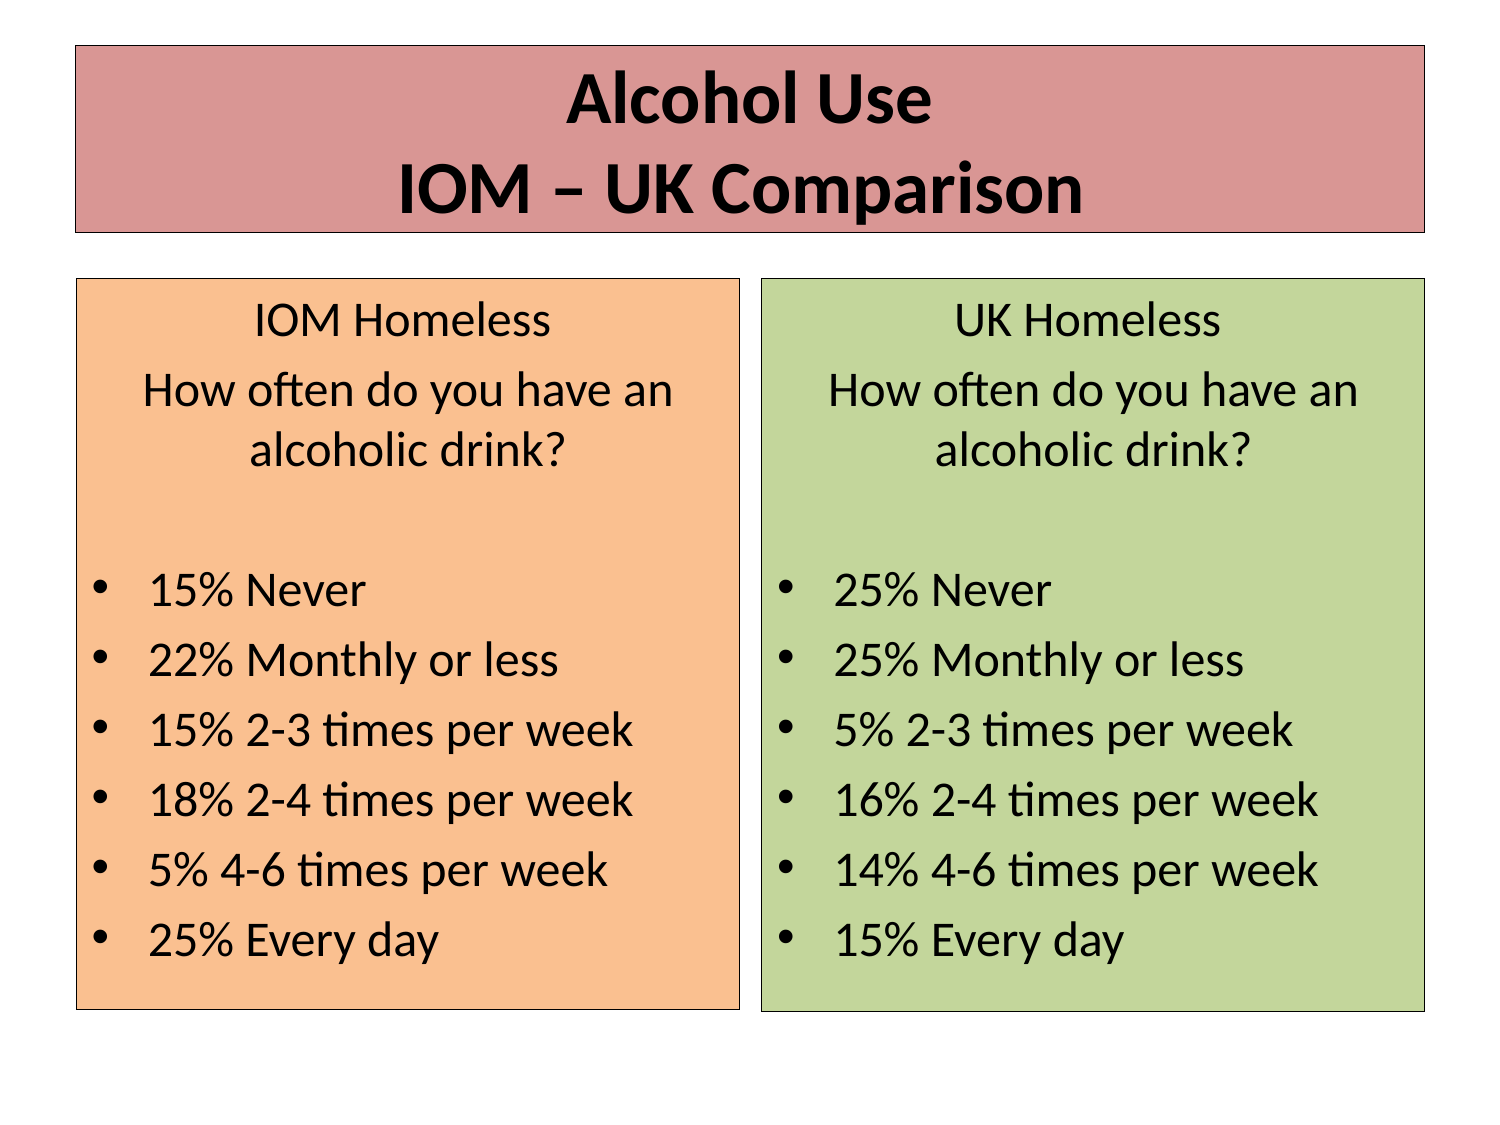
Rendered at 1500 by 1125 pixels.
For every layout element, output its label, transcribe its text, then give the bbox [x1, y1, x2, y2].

list UK Homeless How often do you have an alcoholic drink? 25% Never 25% Monthly or less 5% 2-3 times per week 16% 2-4 times per week 14% 4-6 times per week 15% Every day [761, 278, 1425, 1012]
list IOM Homeless How often do you have an alcoholic drink? 15% Never 22% Monthly or less 15% 2-3 times per week 18% 2-4 times per week 5% 4-6 times per week 25% Every day [76, 278, 740, 1010]
title Alcohol Use IOM – UK Comparison [75, 45, 1425, 233]
